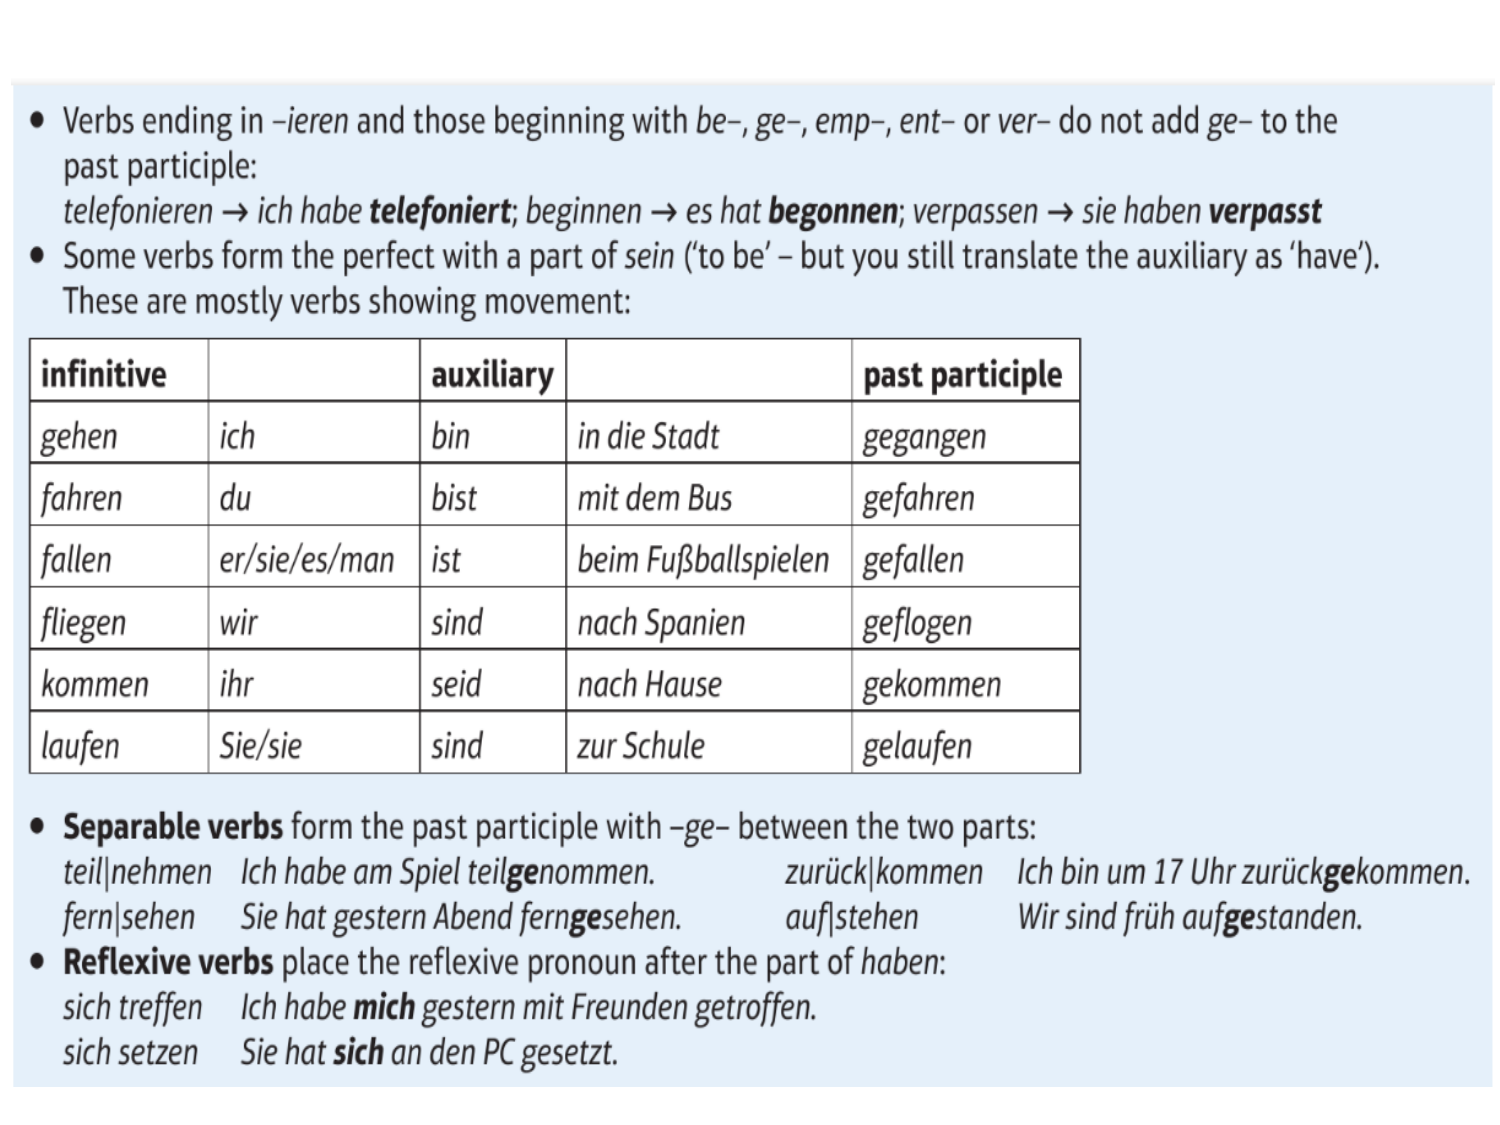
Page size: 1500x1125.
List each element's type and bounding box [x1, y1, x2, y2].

picture [11, 77, 1495, 1087]
